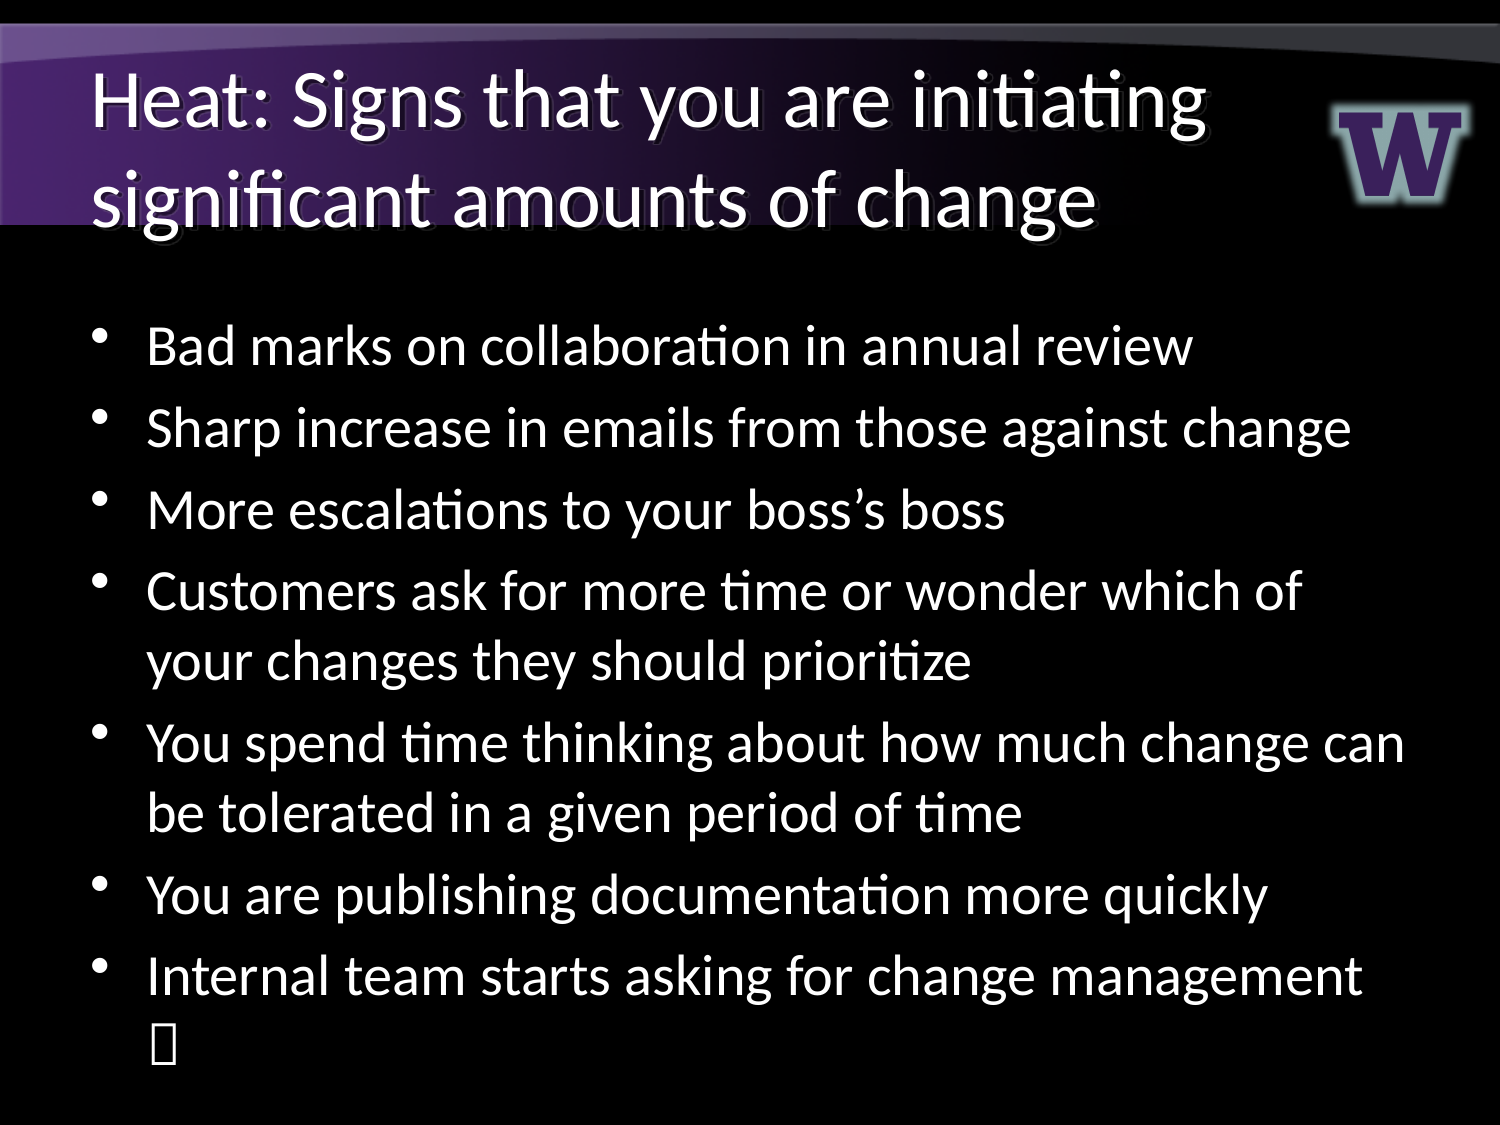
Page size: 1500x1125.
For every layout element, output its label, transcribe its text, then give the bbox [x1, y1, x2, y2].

title Heat: Signs that you are initiating significant amounts of change [74, 74, 1326, 213]
list Bad marks on collaboration in annual review Sharp increase in emails from those against change More escalations to your boss’s boss Customers ask for more time or wonder which of your changes they should prioritize You spend time thinking about how much change can be tolerated in a given period of time You are publishing documentation more quickly Internal team starts asking for change management  [74, 299, 1426, 1125]
picture [0, 0, 1500, 225]
